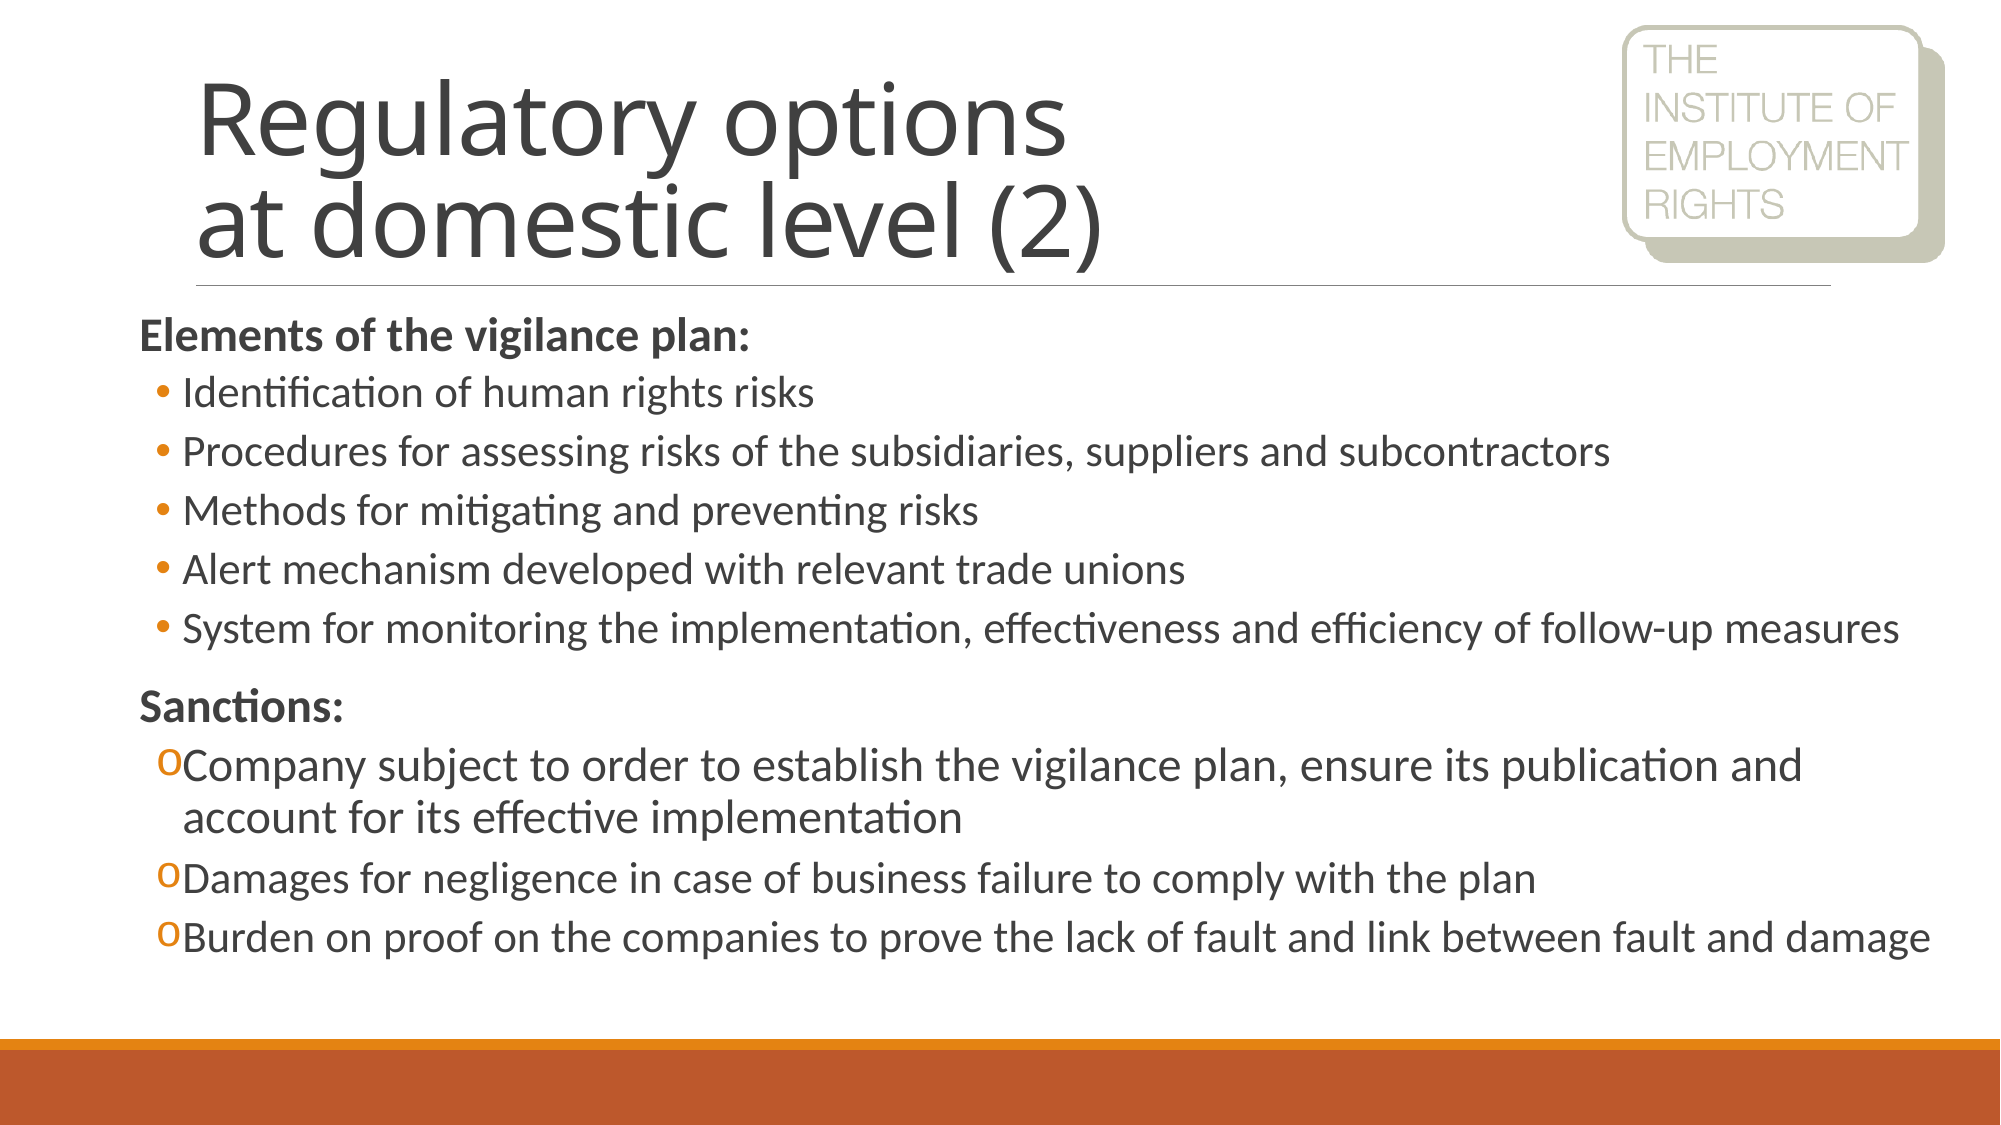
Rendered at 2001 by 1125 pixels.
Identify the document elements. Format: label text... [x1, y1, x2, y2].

picture [1622, 24, 1946, 263]
list Elements of the vigilance plan: Identification of human rights risks Procedures for assessing risks of the subsidiaries, suppliers and subcontractors Methods for mitigating and preventing risks Alert mechanism developed with relevant trade unions System for monitoring the implementation, effectiveness and efficiency of follow-up measures Sanctions: Company subject to order to establish the vigilance plan, ensure its publication and account for its effective implementation Damages for negligence in case of business failure to comply with the plan Burden on proof on the companies to prove the lack of fault and link between fault and damage [125, 302, 1945, 1024]
title Regulatory options at domestic level (2) [180, 47, 1830, 285]
